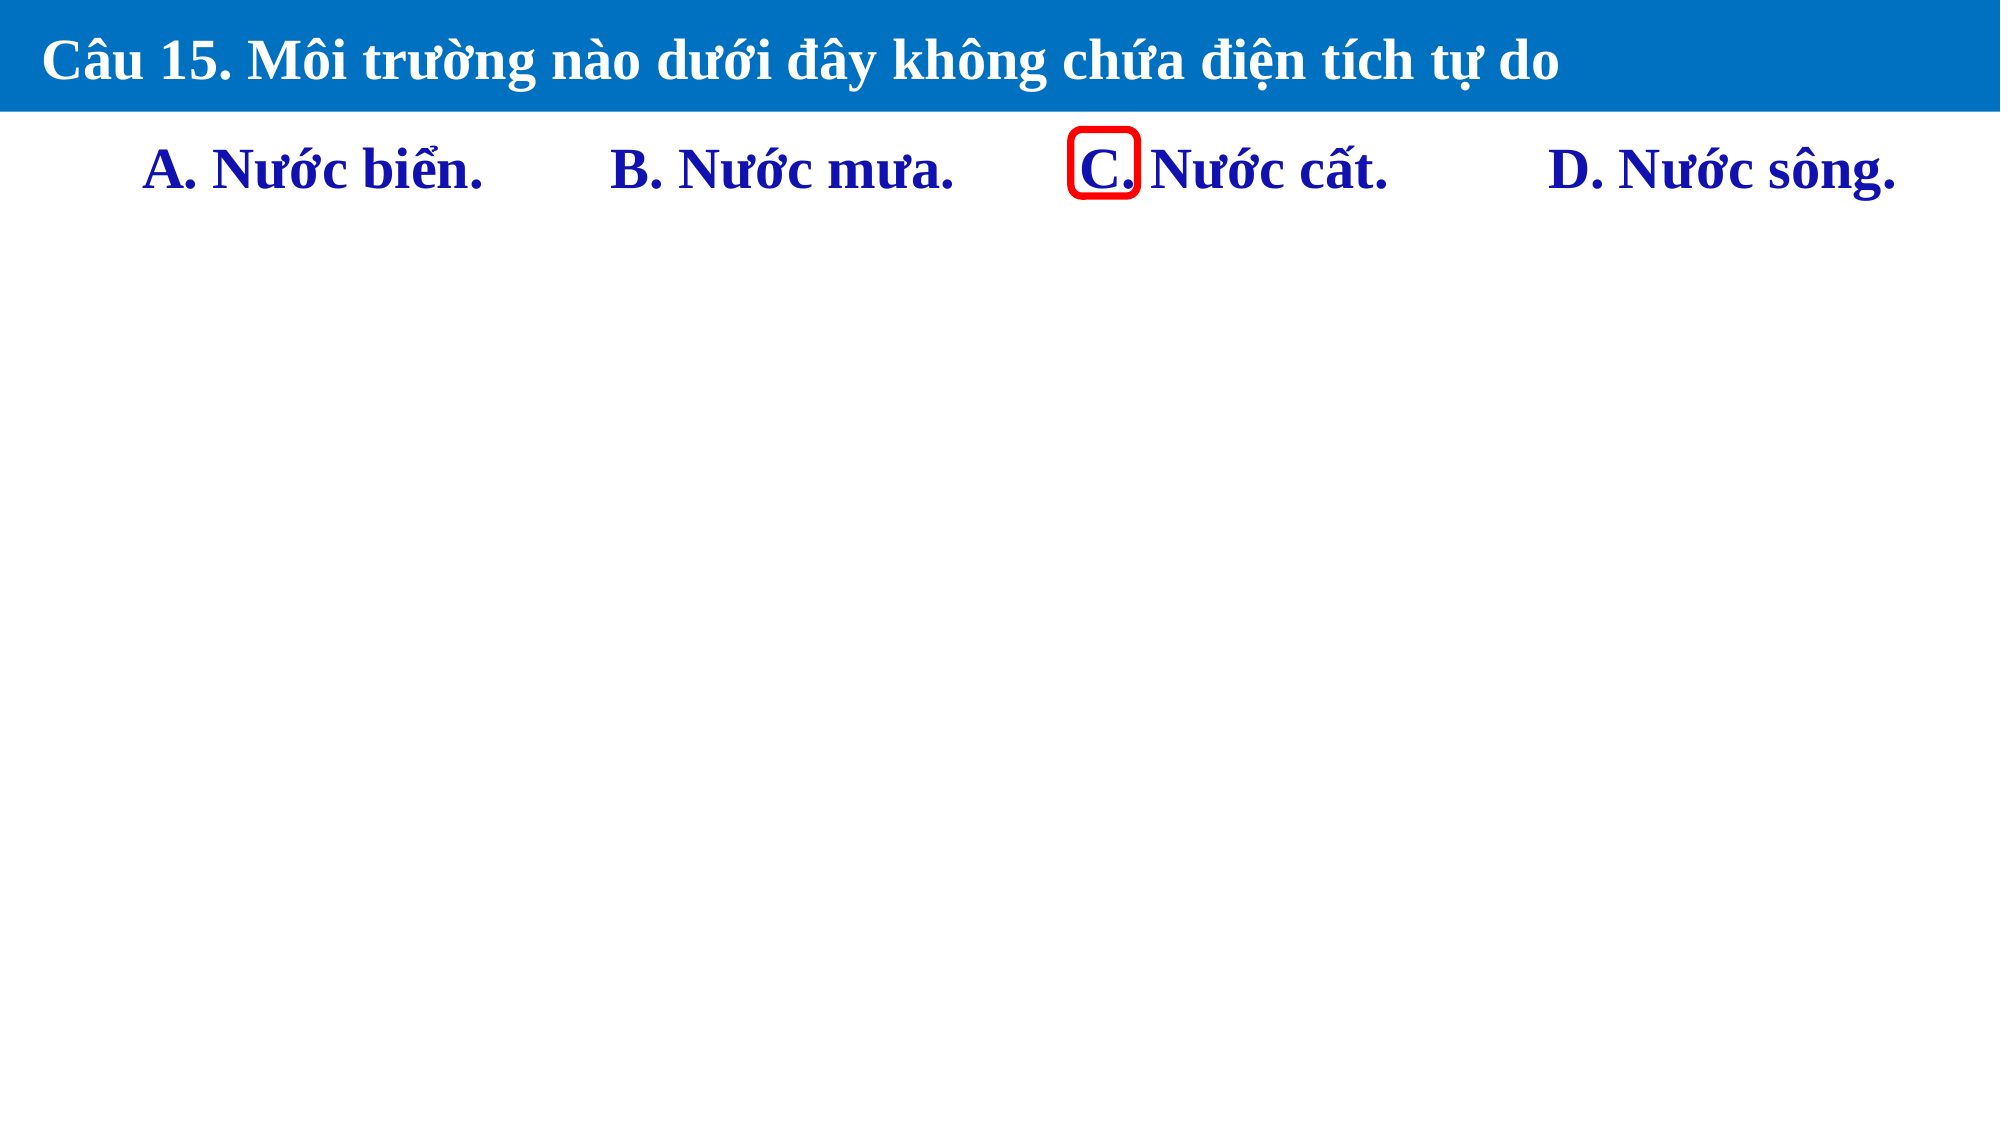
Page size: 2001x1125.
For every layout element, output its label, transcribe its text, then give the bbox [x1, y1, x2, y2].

text_box D. Nước sông. [1533, 123, 1912, 208]
text_box [1069, 128, 1139, 198]
text_box Câu 15. Môi trường nào dưới đây không chứa điện tích tự do [0, 0, 2000, 112]
text_box A. Nước biển. [127, 123, 500, 208]
text_box B. Nước mưa. [595, 123, 971, 208]
text_box C. Nước cất. [1064, 123, 1404, 208]
